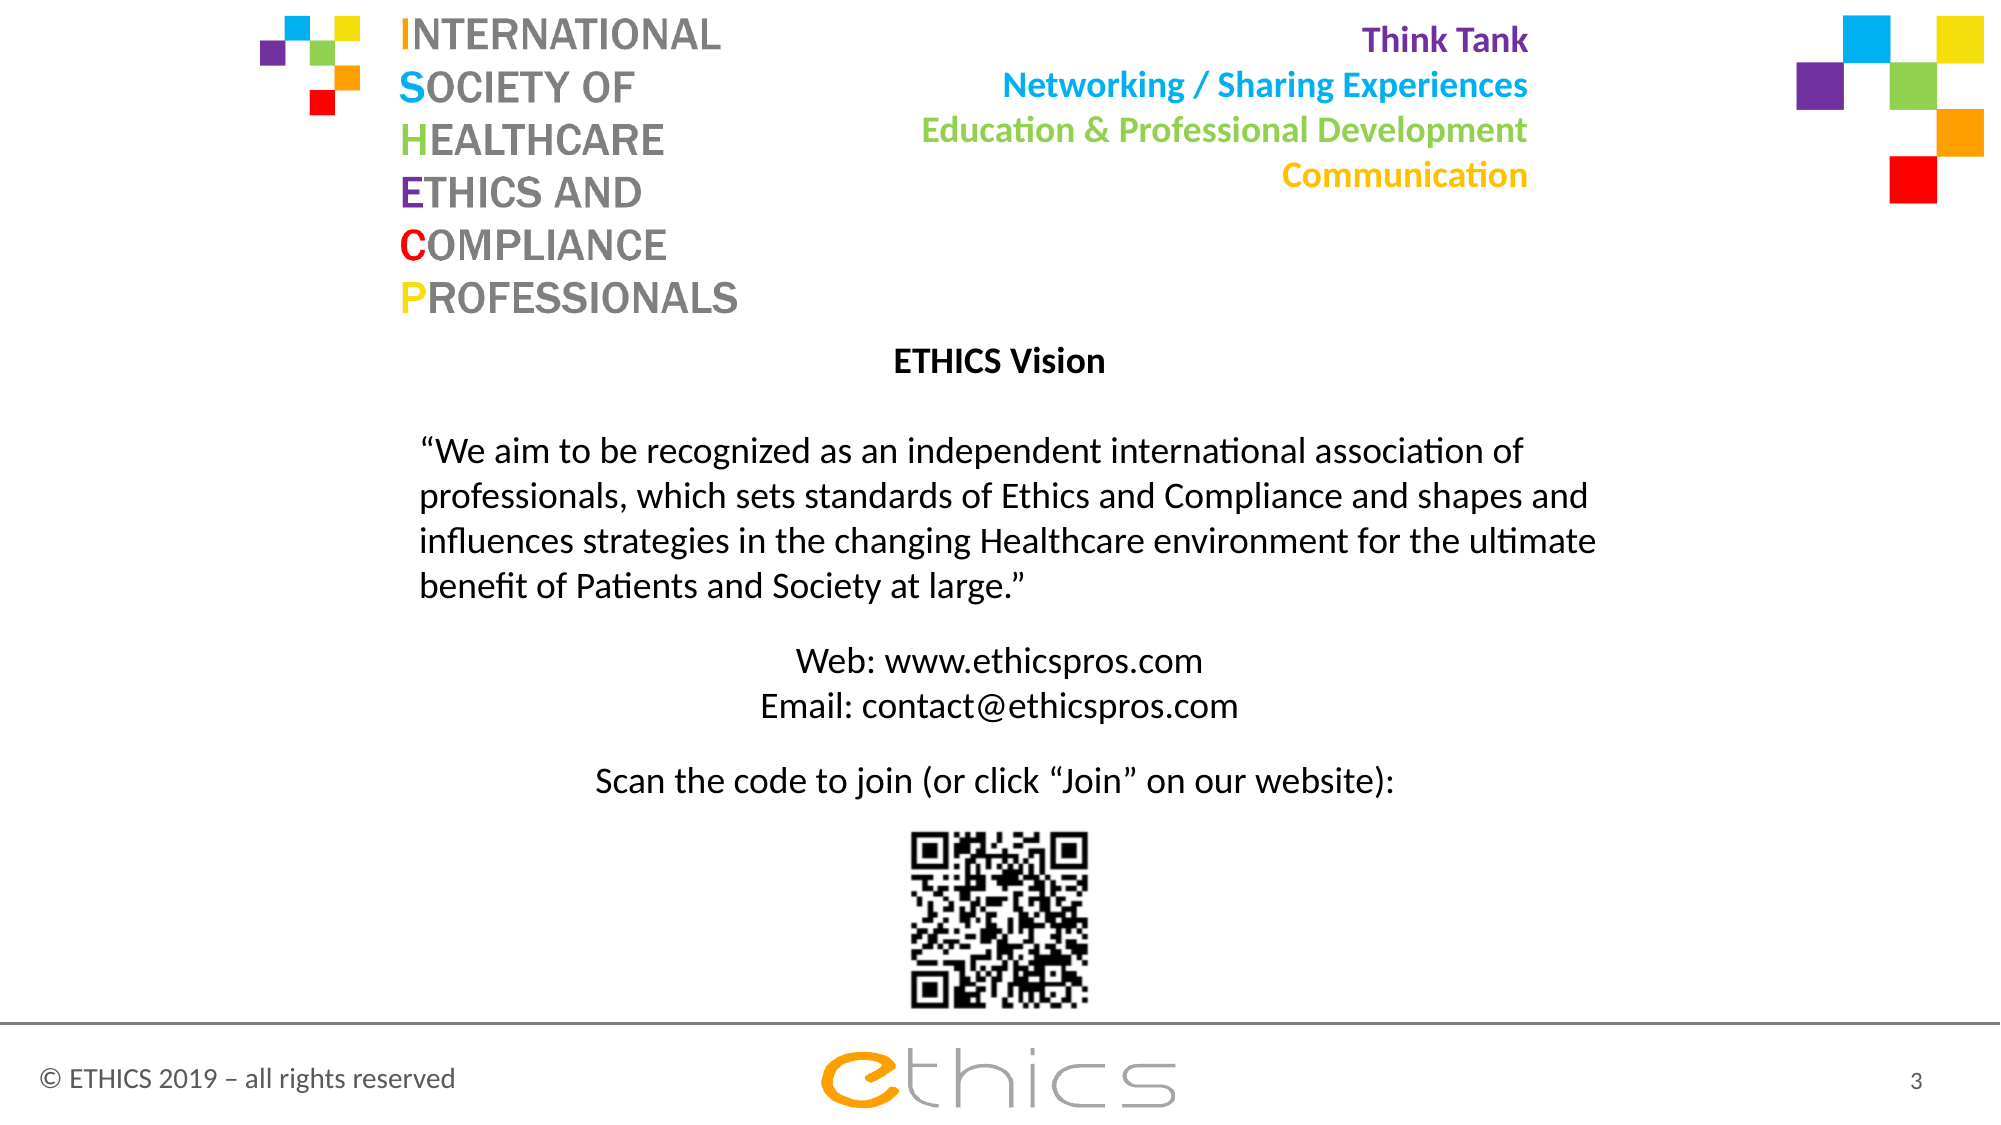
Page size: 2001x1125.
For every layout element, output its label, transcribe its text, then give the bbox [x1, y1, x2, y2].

picture [816, 1042, 1184, 1115]
picture [1792, 9, 1988, 208]
text_box ETHICS Vision “We aim to be recognized as an independent international association of professionals, which sets standards of Ethics and Compliance and shapes and influences strategies in the changing Healthcare environment for the ultimate benefit of Patients and Society at large.” Web: www.ethicspros.com Email: contact@ethicspros.com Scan the code to join (or click “Join” on our website): [385, 328, 1615, 809]
picture [901, 822, 1099, 1020]
picture [249, 7, 747, 329]
text_box Think Tank Networking / Sharing Experiences Education & Professional Development Communication [893, 7, 1544, 202]
